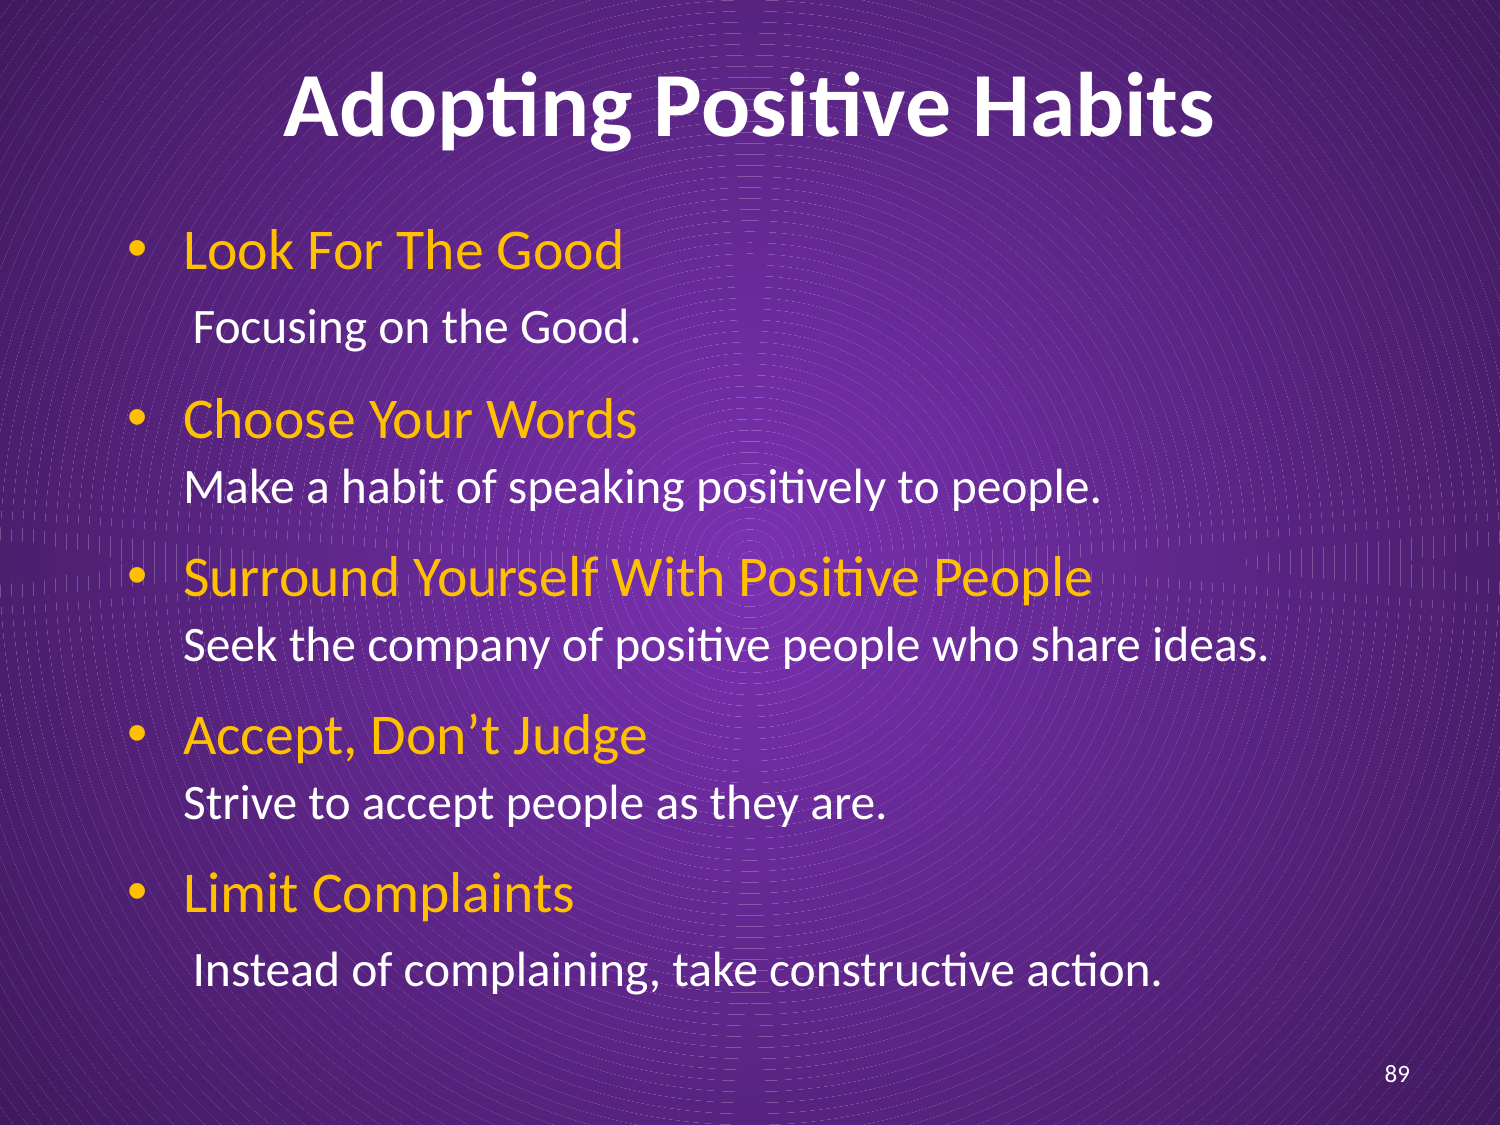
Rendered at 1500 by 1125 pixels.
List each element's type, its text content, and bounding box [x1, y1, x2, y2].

title Adopting Positive Habits [0, 37, 1500, 163]
list Look For The Good Focusing on the Good. Choose Your Words Make a habit of speaking positively to people. Surround Yourself With Positive People Seek the company of positive people who share ideas. Accept, Don’t Judge Strive to accept people as they are. Limit Complaints Instead of complaining, take constructive action. [112, 212, 1450, 1013]
slide_number 89 [1074, 1042, 1425, 1103]
footer [512, 1042, 988, 1103]
